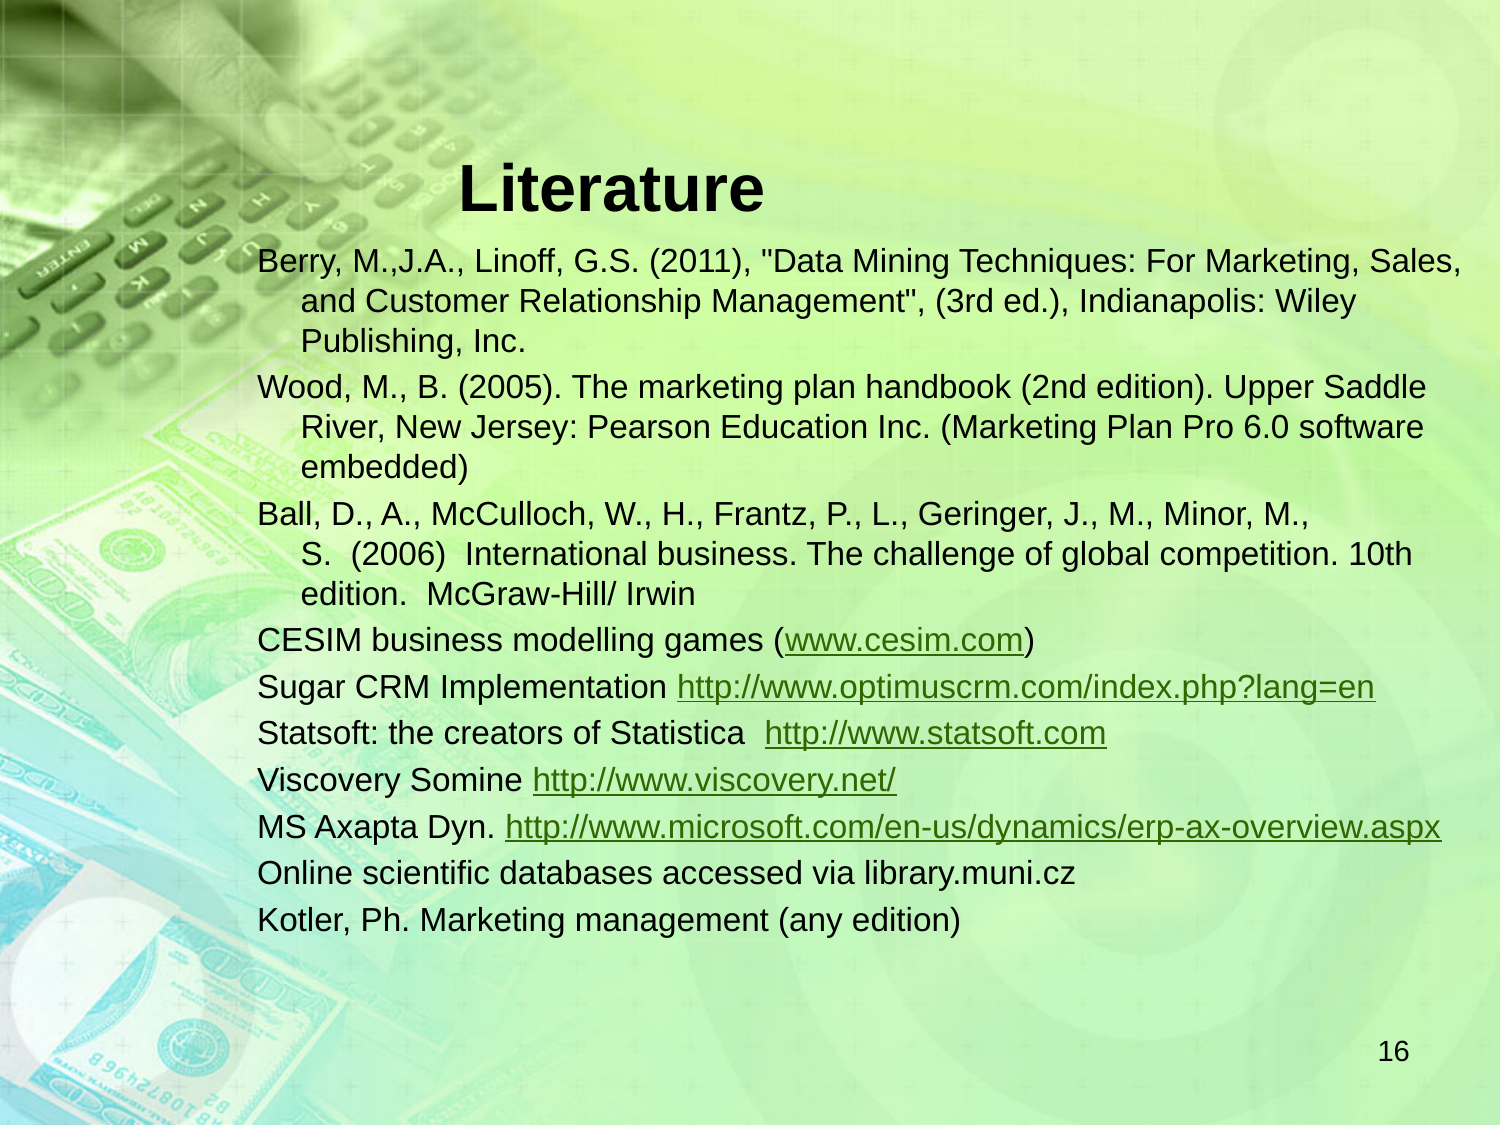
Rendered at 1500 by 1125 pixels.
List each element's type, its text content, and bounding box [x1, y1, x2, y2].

list Berry, M.,J.A., Linoff, G.S. (2011), "Data Mining Techniques: For Marketing, Sales, and Customer Relationship Management", (3rd ed.), Indianapolis: Wiley Publishing, Inc. Wood, M., B. (2005). The marketing plan handbook (2nd edition). Upper Saddle River, New Jersey: Pearson Education Inc. (Marketing Plan Pro 6.0 software embedded) Ball, D., A., McCulloch, W., H., Frantz, P., L., Geringer, J., M., Minor, M., S. (2006) International business. The challenge of global competition. 10th edition. McGraw-Hill/ Irwin CESIM business modelling games (www.cesim.com) Sugar CRM Implementation http://www.optimuscrm.com/index.php?lang=en Statsoft: the creators of Statistica http://www.statsoft.com Viscovery Somine http://www.viscovery.net/ MS Axapta Dyn. http://www.microsoft.com/en-us/dynamics/erp-ax-overview.aspx Online scientific databases accessed via library.muni.cz Kotler, Ph. Marketing management (any edition) [241, 231, 1480, 1052]
slide_number 16 [1074, 1024, 1425, 1103]
picture [0, 0, 1500, 1125]
title Literature [443, 44, 1480, 231]
